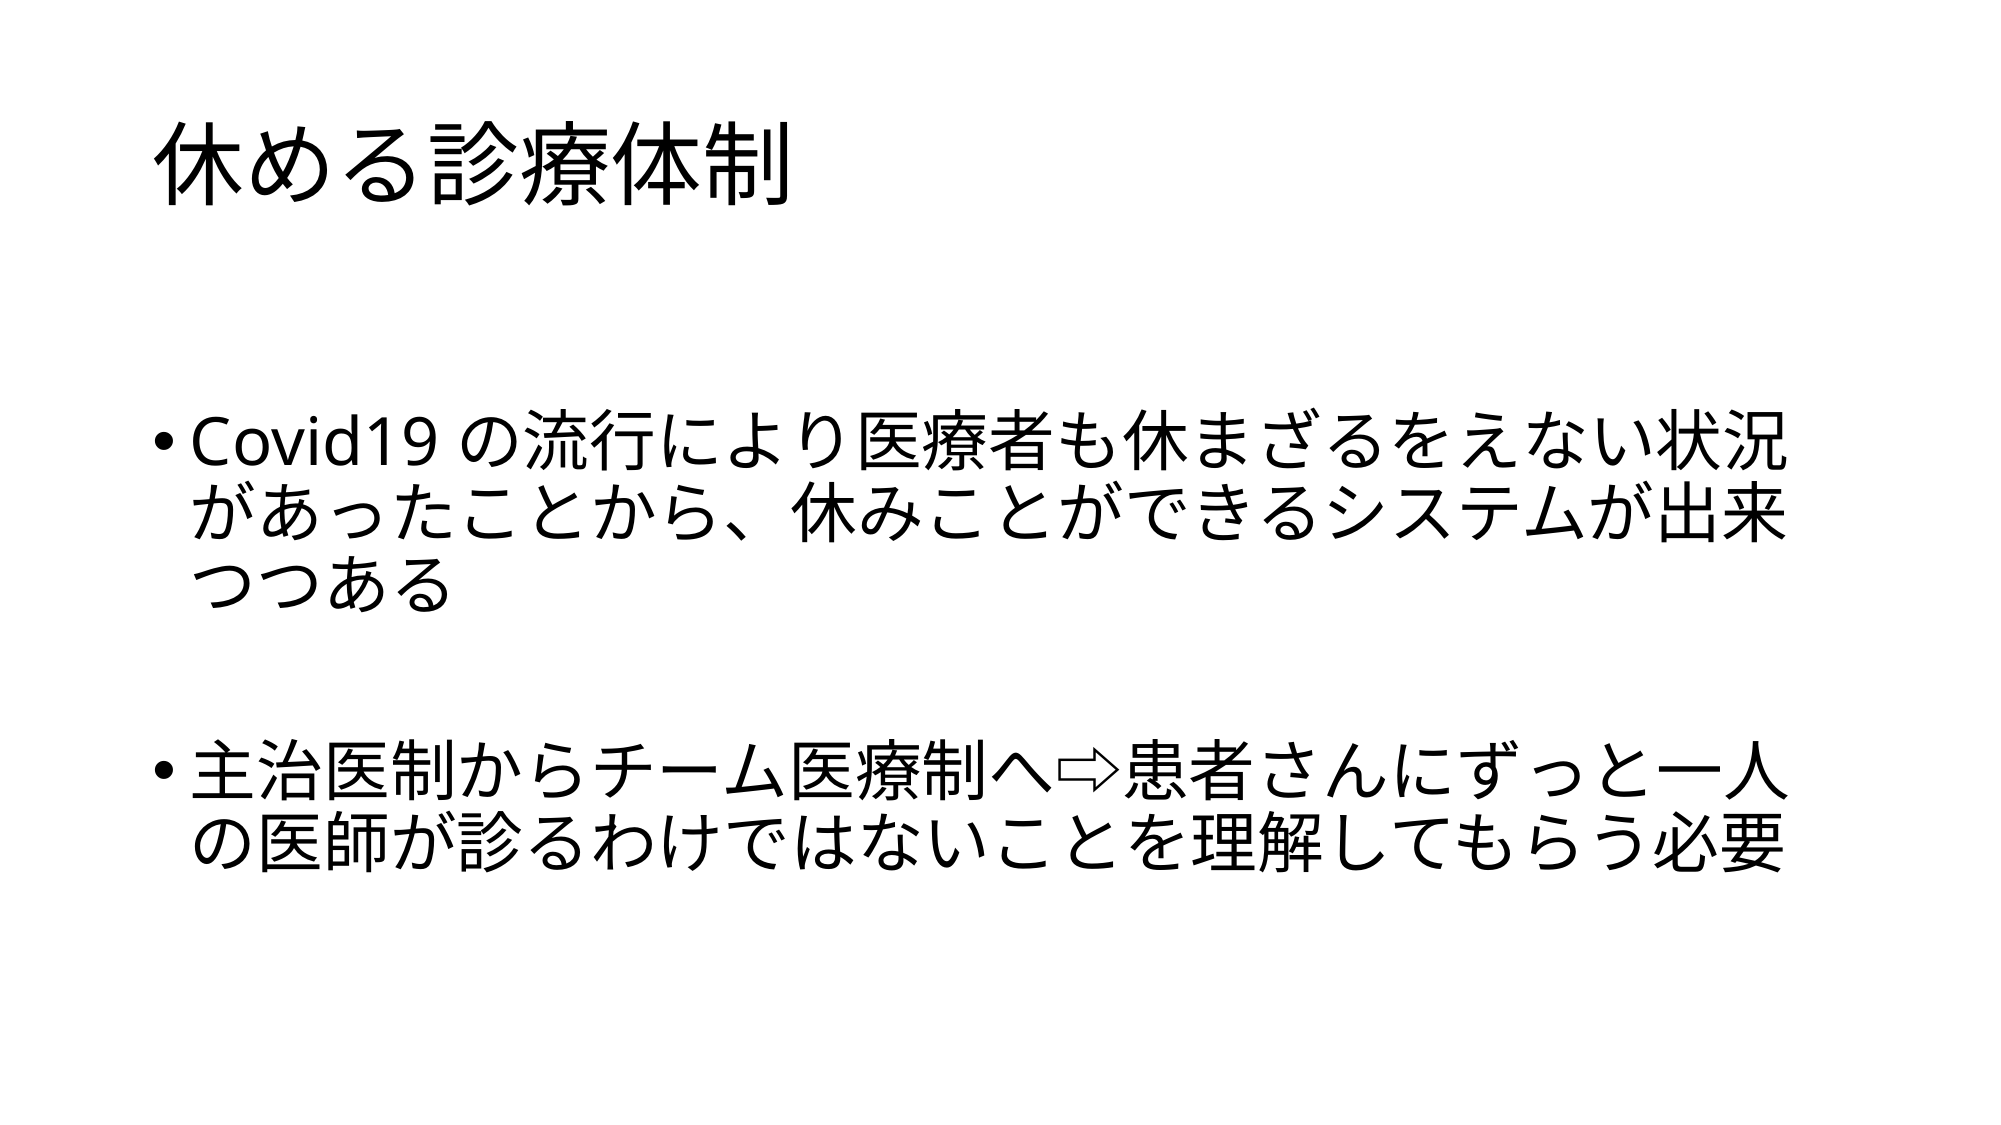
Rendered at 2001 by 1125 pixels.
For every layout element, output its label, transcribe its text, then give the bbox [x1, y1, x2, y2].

title 休める診療体制 [137, 59, 1863, 278]
list Covid19の流行により医療者も休まざるをえない状況があったことから、休みことができるシステムが出来つつある 主治医制からチーム医療制へ⇨患者さんにずっと一人の医師が診るわけではないことを理解してもらう必要 [137, 299, 1863, 1014]
